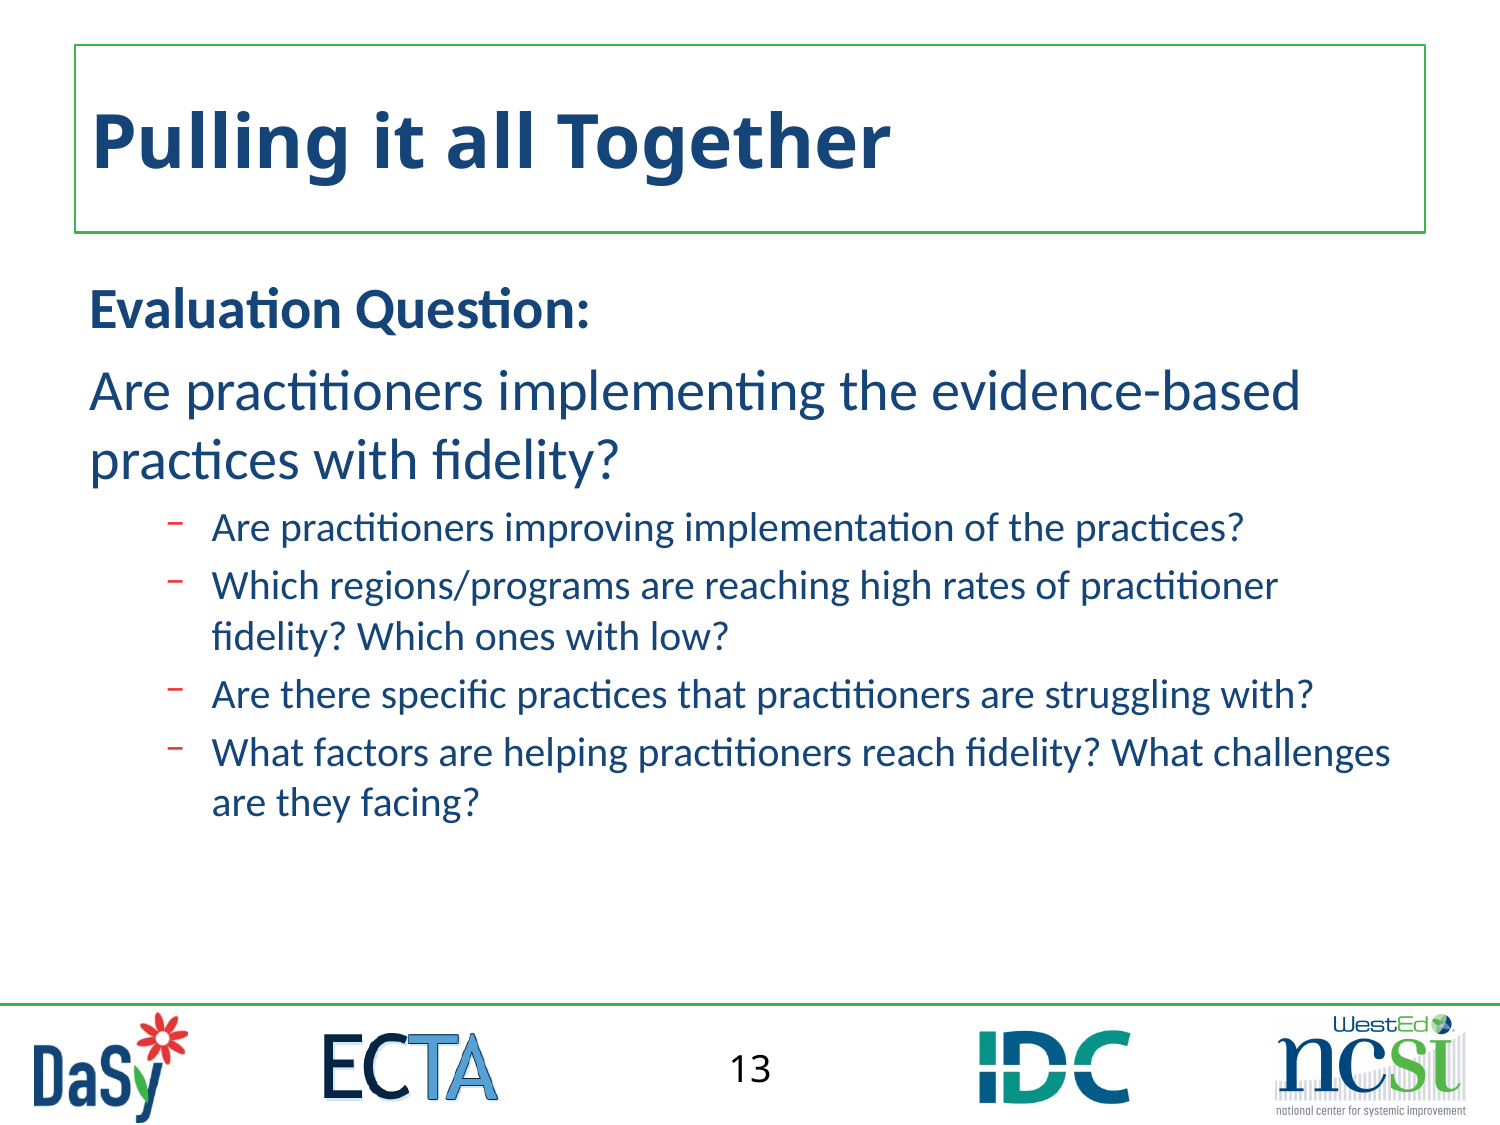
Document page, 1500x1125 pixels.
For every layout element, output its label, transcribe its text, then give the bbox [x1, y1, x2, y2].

slide_number 13 [575, 1038, 925, 1098]
picture [1275, 1014, 1469, 1117]
title Pulling it all Together [74, 44, 1426, 234]
picture [973, 1026, 1138, 1109]
picture [34, 1012, 188, 1123]
list Evaluation Question: Are practitioners implementing the evidence-based practices with fidelity? Are practitioners improving implementation of the practices? Which regions/programs are reaching high rates of practitioner fidelity? Which ones with low? Are there specific practices that practitioners are struggling with? What factors are helping practitioners reach fidelity? What challenges are they facing? [75, 262, 1425, 925]
picture [324, 1033, 500, 1102]
